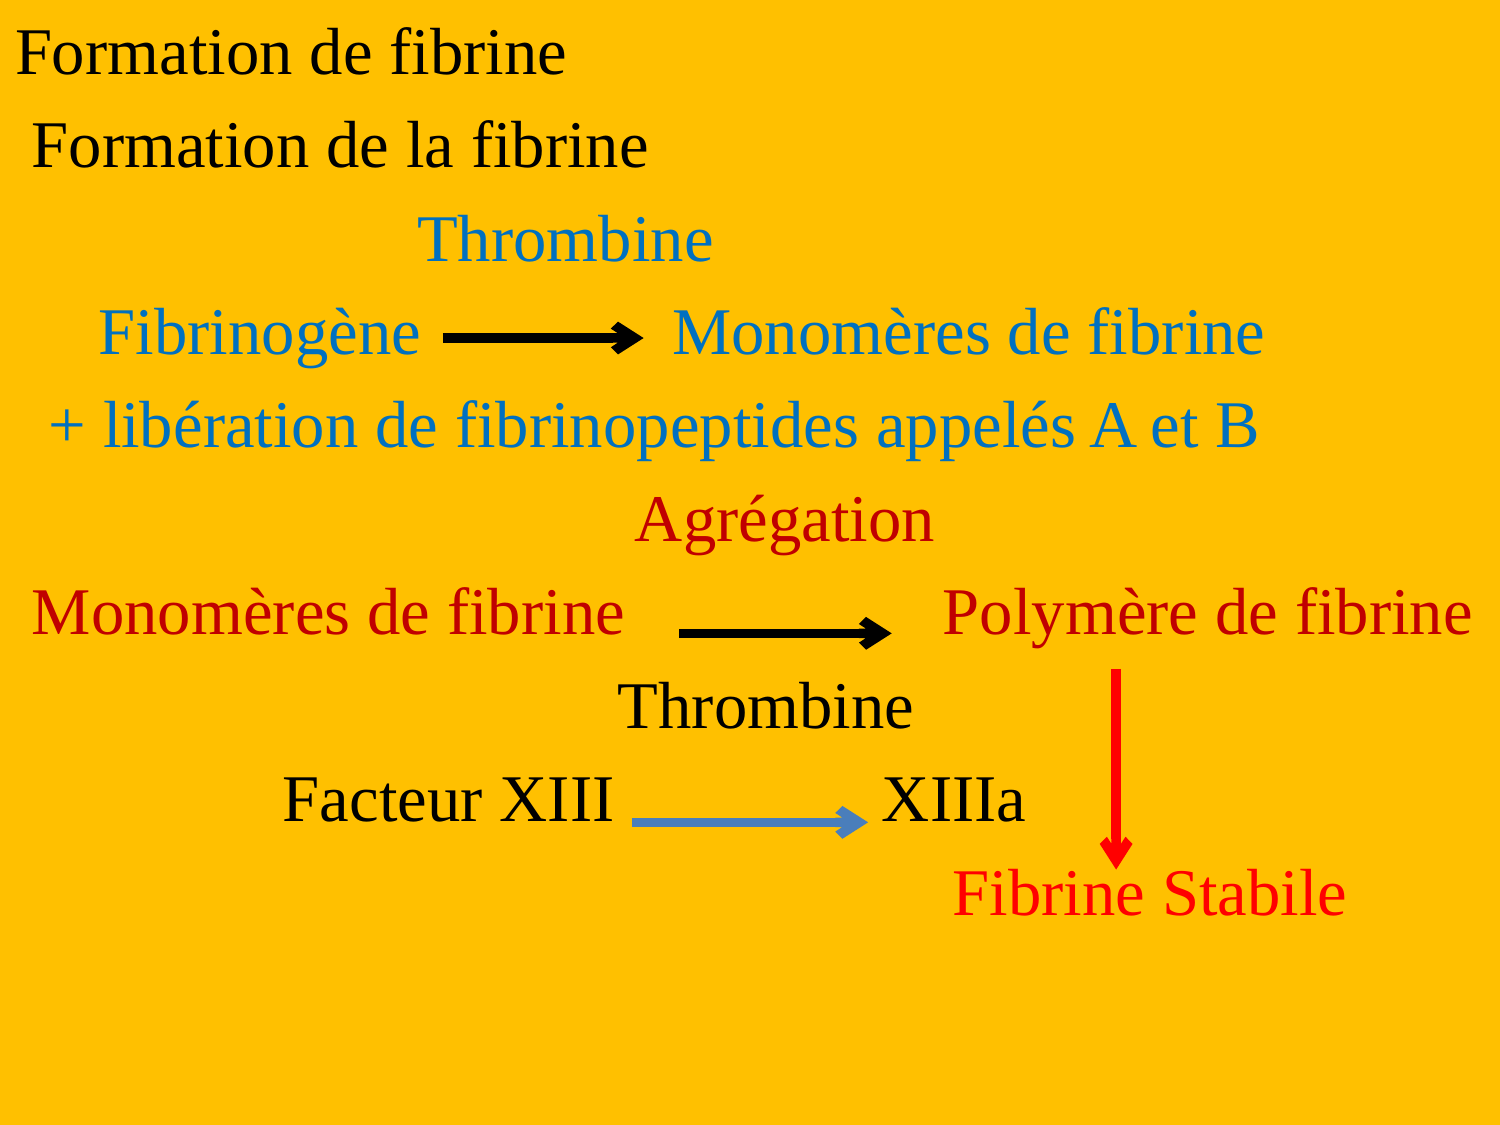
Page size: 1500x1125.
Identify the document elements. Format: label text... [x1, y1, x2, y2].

list Formation de fibrine Formation de la fibrine Thrombine Fibrinogène Monomères de fibrine + libération de fibrinopeptides appelés A et B Agrégation Monomères de fibrine Polymère de fibrine Thrombine Facteur XIII XIIIa Fibrine Stabile [0, 0, 1500, 1125]
